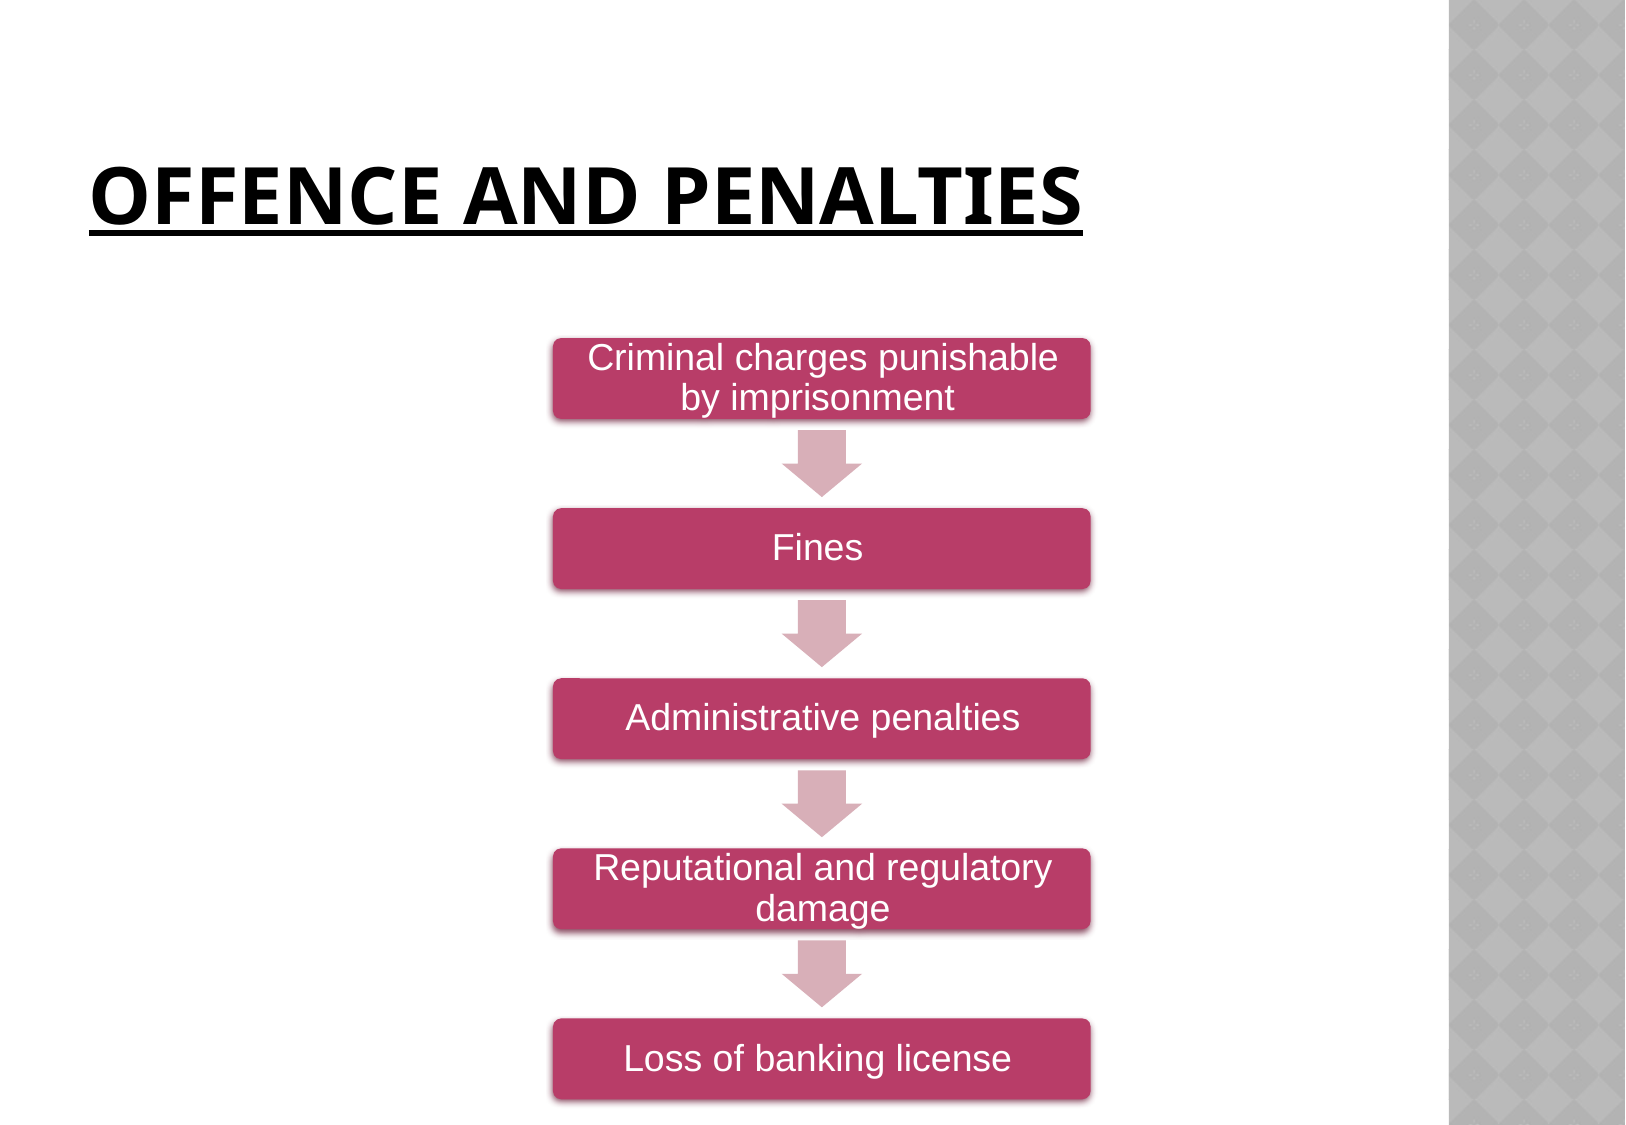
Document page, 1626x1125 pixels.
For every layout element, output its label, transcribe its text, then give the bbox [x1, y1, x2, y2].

title Offence and Penalties [81, 52, 1368, 240]
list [193, 336, 1451, 1101]
